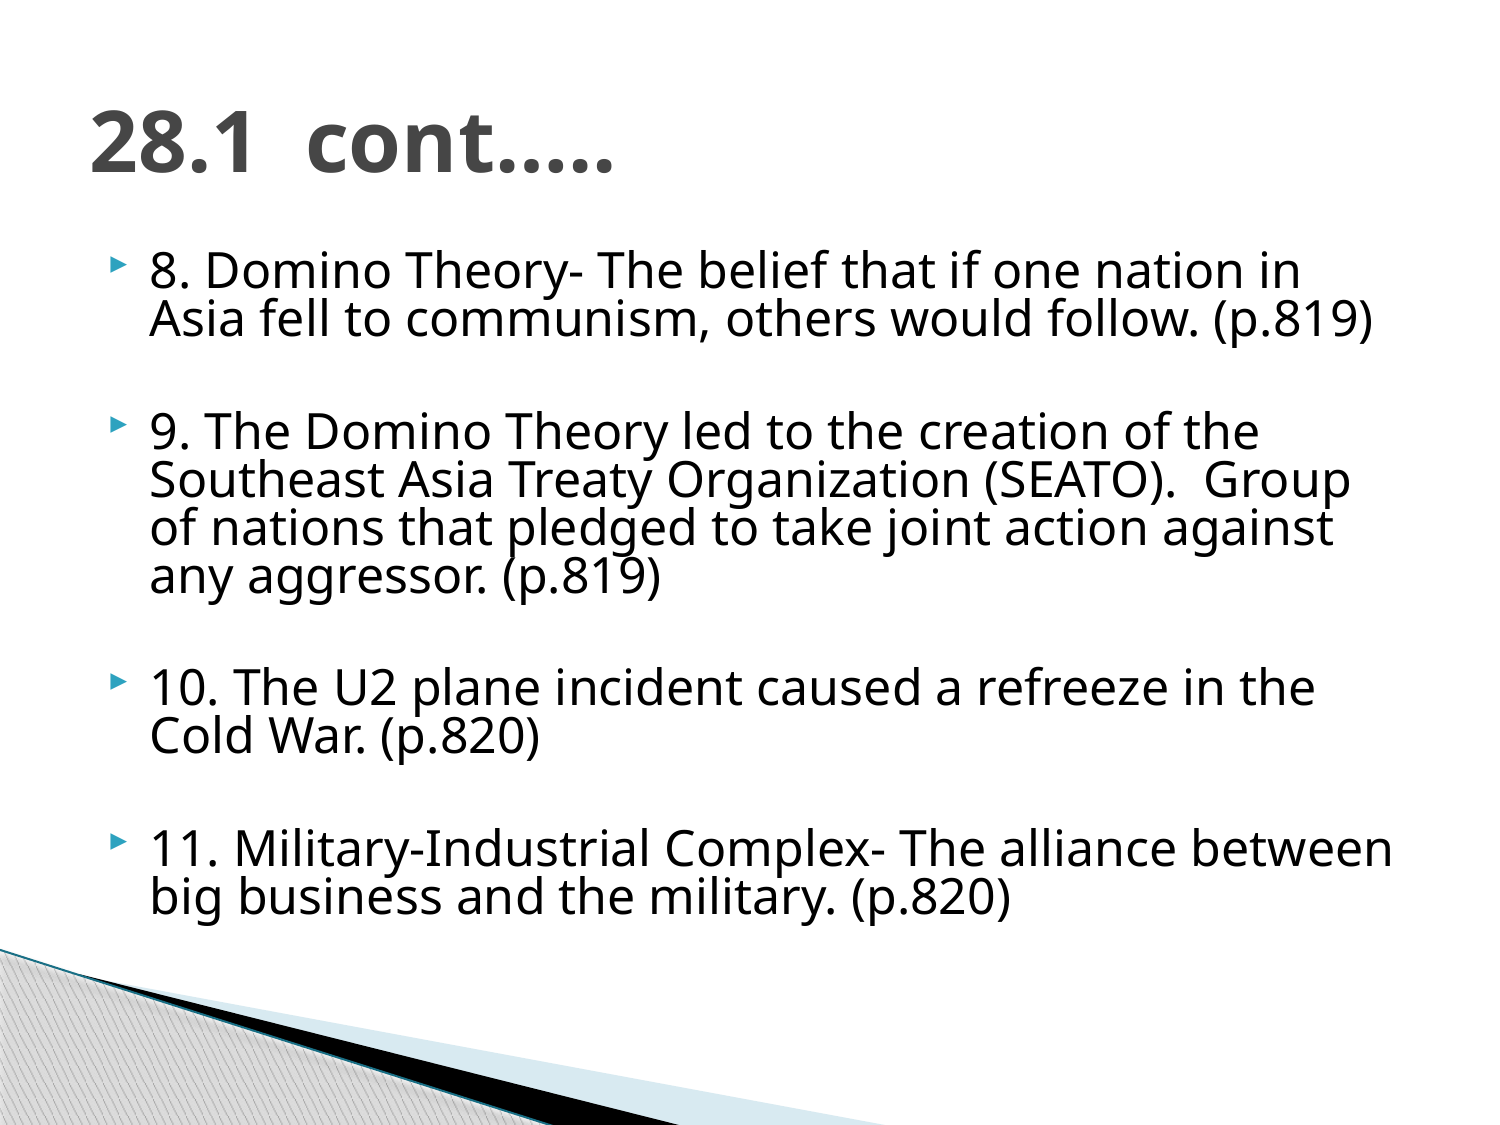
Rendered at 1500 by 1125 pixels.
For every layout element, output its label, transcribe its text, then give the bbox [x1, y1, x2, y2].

title 28.1 cont….. [75, 45, 1425, 233]
list 8. Domino Theory- The belief that if one nation in Asia fell to communism, others would follow. (p.819) 9. The Domino Theory led to the creation of the Southeast Asia Treaty Organization (SEATO). Group of nations that pledged to take joint action against any aggressor. (p.819) 10. The U2 plane incident caused a refreeze in the Cold War. (p.820) 11. Military-Industrial Complex- The alliance between big business and the military. (p.820) [75, 243, 1425, 986]
